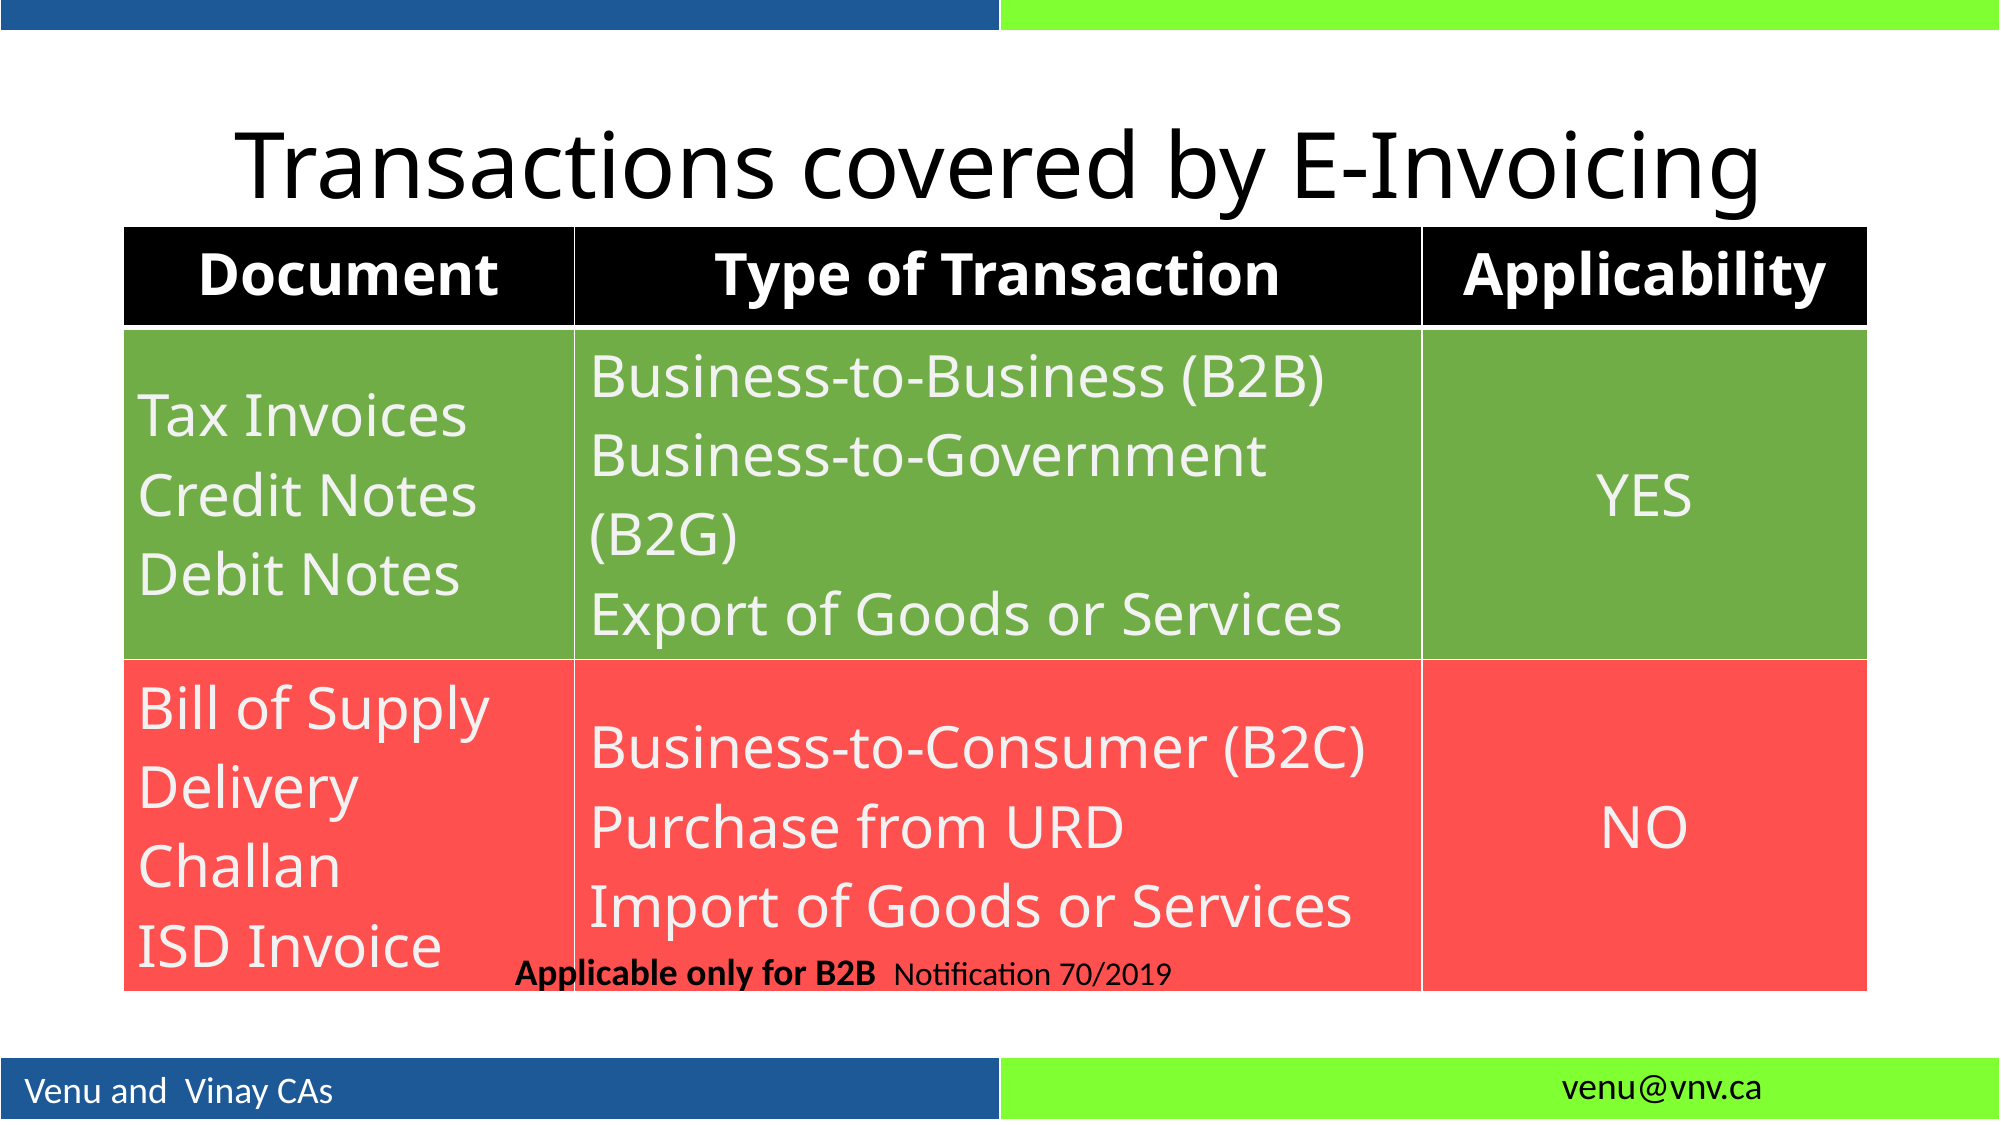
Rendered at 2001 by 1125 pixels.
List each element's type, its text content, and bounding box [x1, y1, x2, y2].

table_cell Bill of Supply Delivery Challan ISD Invoice [124, 660, 574, 991]
title Transactions covered by E-Invoicing [137, 59, 1863, 225]
table_cell YES [1423, 330, 1867, 659]
table_cell Business-to-Business (B2B) Business-to-Government (B2G) Export of Goods or Services [575, 330, 1421, 659]
table_cell NO [1423, 660, 1867, 991]
table_cell Business-to-Consumer (B2C) Purchase from URD Import of Goods or Services [575, 660, 1421, 940]
table_header Applicability [1423, 227, 1867, 325]
table_header Document [124, 227, 574, 325]
table_header Type of Transaction [575, 227, 1421, 325]
text_box Applicable only for B2B Notification 70/2019 [500, 940, 1500, 1001]
table_cell Tax Invoices Credit Notes Debit Notes [124, 330, 574, 659]
